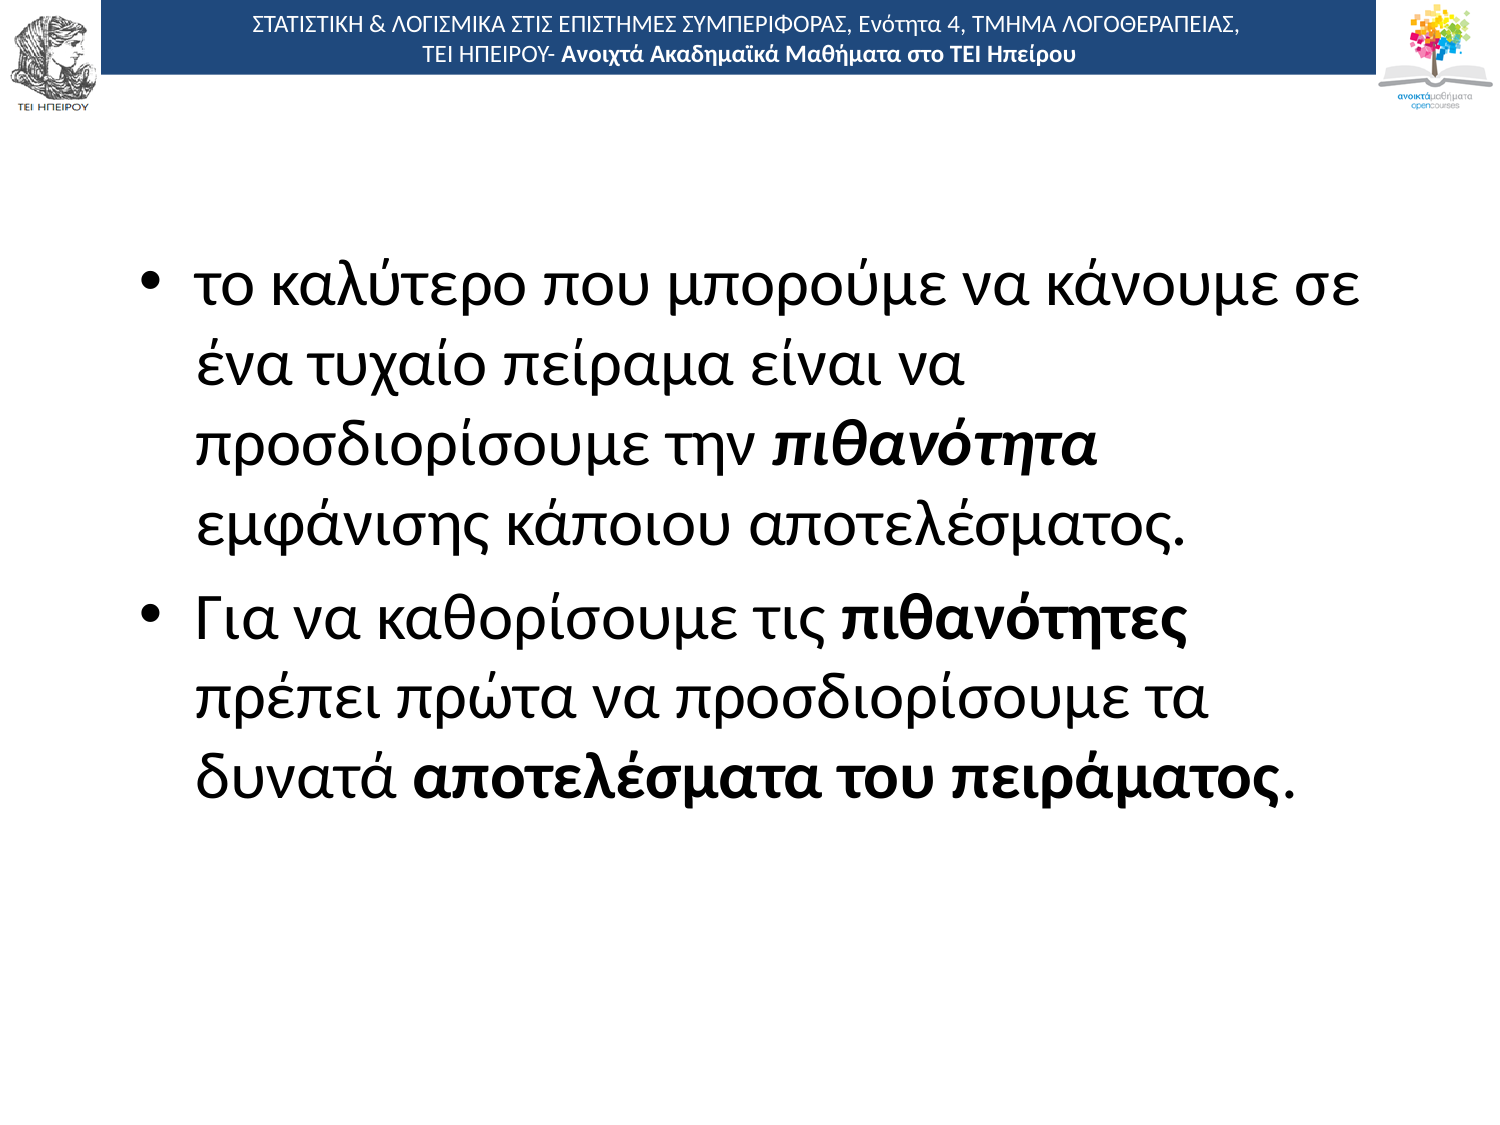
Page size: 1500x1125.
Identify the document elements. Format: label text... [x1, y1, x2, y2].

picture [1375, 0, 1500, 114]
picture [0, 0, 101, 114]
text_box ΣΤΑΤΙΣΤΙΚΗ & ΛΟΓΙΣΜΙΚΑ ΣΤΙΣ ΕΠΙΣΤΗΜΕΣ ΣΥΜΠΕΡΙΦΟΡΑΣ, Ενότητα 4, ΤΜΗΜΑ ΛΟΓΟΘΕΡΑΠΕΙΑΣ, ΤΕΙ ΗΠΕΙΡΟΥ- Ανοιχτά Ακαδημαϊκά Μαθήματα στο ΤΕΙ Ηπείρου [101, 0, 1373, 75]
list το καλύτερο που μπορούμε να κάνουμε σε ένα τυχαίο πείραμα είναι να προσδιορίσουμε την πιθανότητα εμφάνισης κάποιου αποτελέσματος. Για να καθορίσουμε τις πιθανότητες πρέπει πρώτα να προσδιορίσουμε τα δυνατά αποτελέσματα του πειράματος. [123, 231, 1397, 907]
